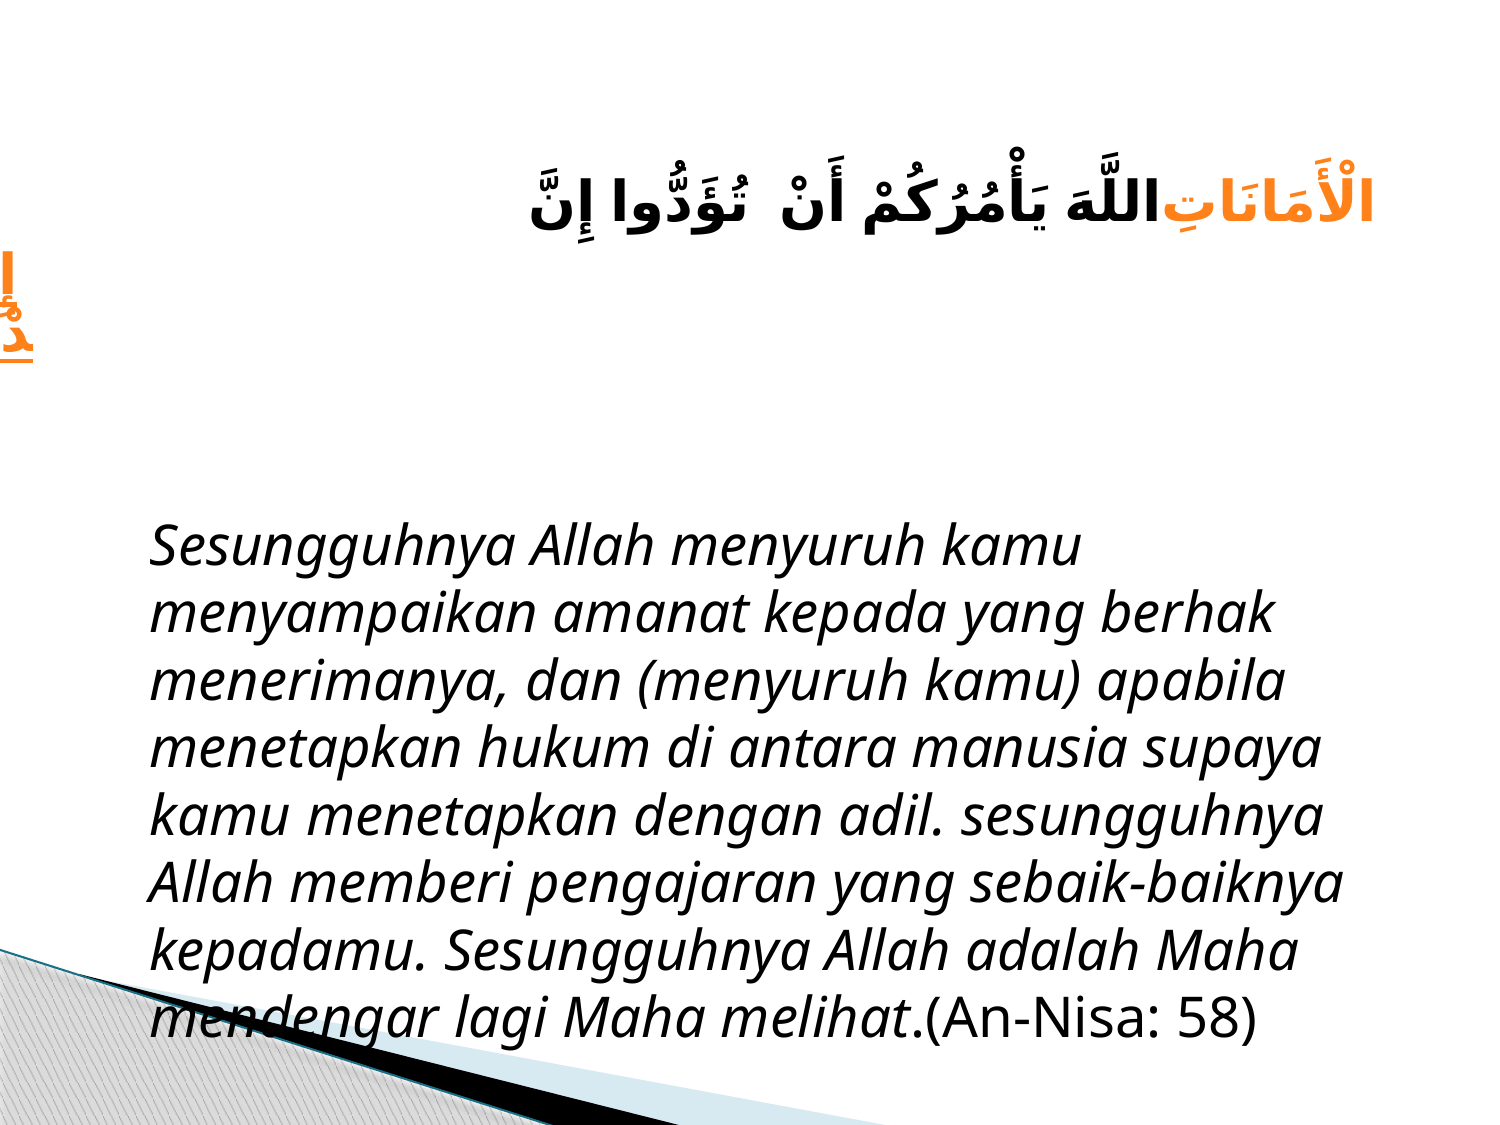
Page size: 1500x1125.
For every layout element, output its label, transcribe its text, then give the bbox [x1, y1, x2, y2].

list إِنَّ اللَّهَ يَأْمُرُكُمْ أَنْ تُؤَدُّوا الْأَمَانَاتِ إِلَى أَهْلِهَا وَإِذَا حَكَمْتُمْ بَيْنَ النَّاسِ أَنْ تَحْكُمُوا بِالْعَدْلِ إِنَّ اللَّهَ نِعِمَّا يَعِظُكُمْ بِهِ إِنَّ اللَّهَ كَانَ سَمِيعًا بَصِيرًا Sesungguhnya Allah menyuruh kamu menyampaikan amanat kepada yang berhak menerimanya, dan (menyuruh kamu) apabila menetapkan hukum di antara manusia supaya kamu menetapkan dengan adil. sesungguhnya Allah memberi pengajaran yang sebaik-baiknya kepadamu. Sesungguhnya Allah adalah Maha mendengar lagi Maha melihat.(An-Nisa: 58) [75, 82, 1425, 1005]
